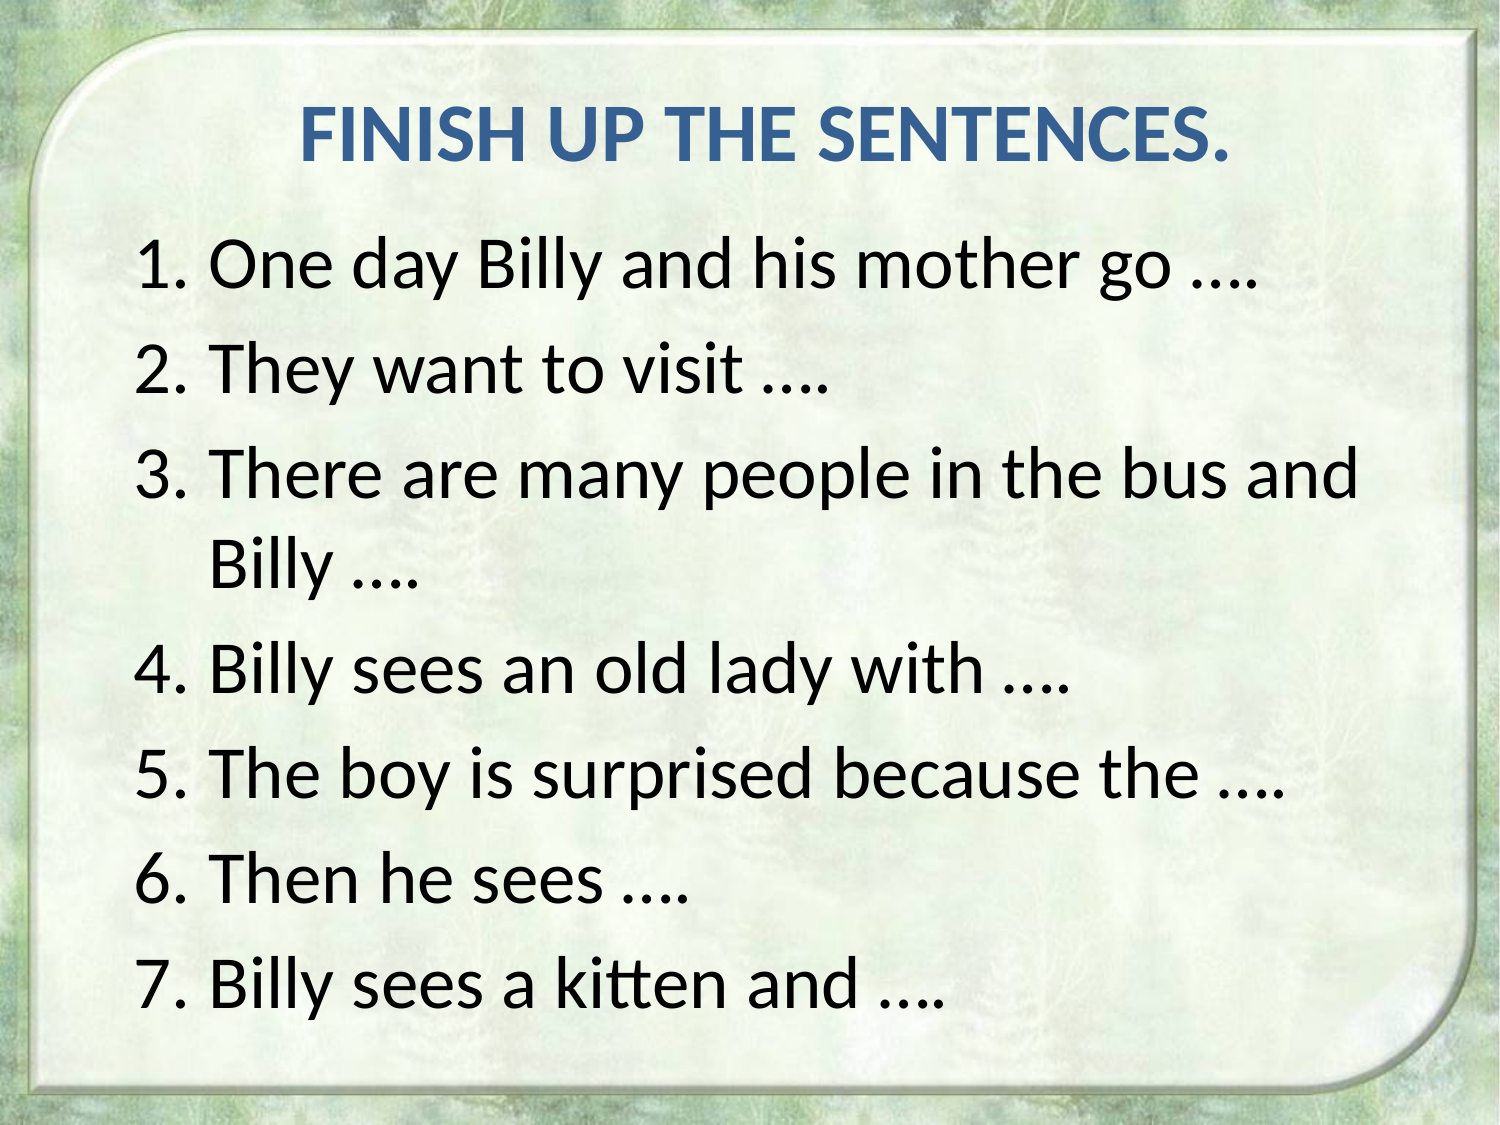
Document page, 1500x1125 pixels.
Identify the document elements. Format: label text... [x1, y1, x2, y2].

picture [0, 0, 1500, 1125]
title Finish up the sentences. [128, 70, 1404, 200]
list One day Billy and his mother go …. They want to visit …. There are many people in the bus and Billy …. Billy sees an old lady with …. The boy is surprised because the …. Then he sees …. Billy sees a kitten and …. [118, 222, 1394, 1032]
